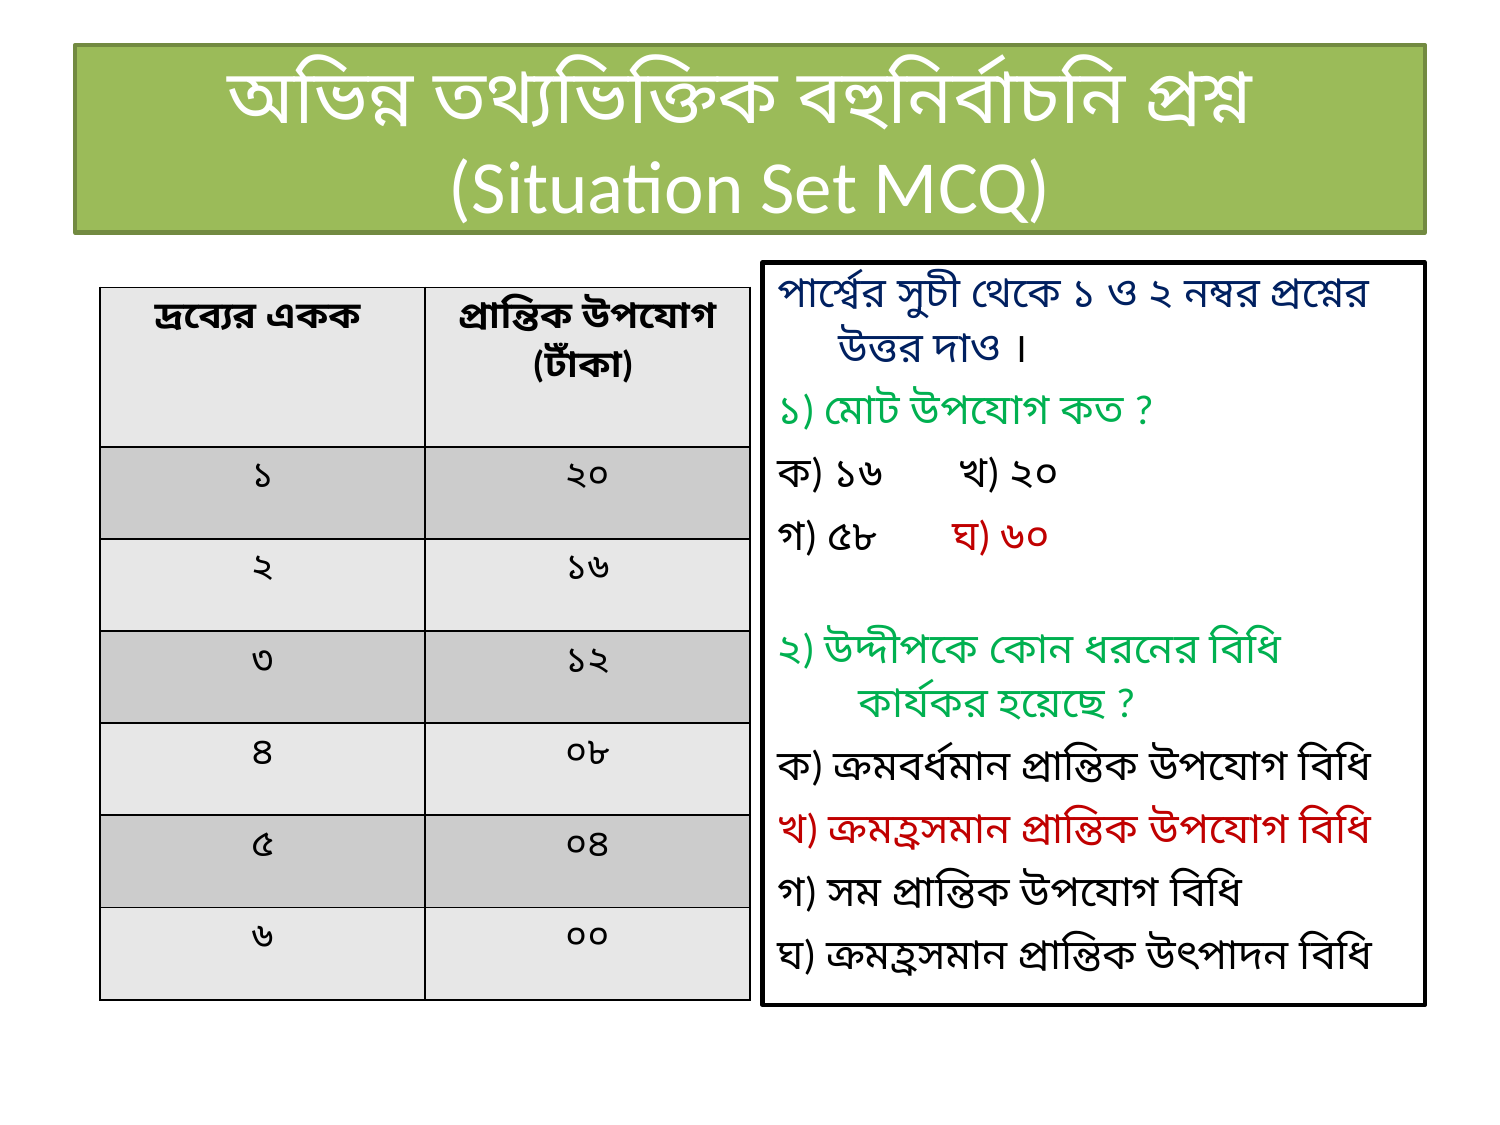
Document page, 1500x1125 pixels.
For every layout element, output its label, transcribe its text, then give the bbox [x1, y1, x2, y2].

table_cell ৬ [101, 908, 424, 999]
table_cell ১ [101, 448, 424, 538]
table_cell ০০ [426, 908, 749, 999]
title অভিন্ন তথ্যভিক্তিক বহুনির্বাচনি প্রশ্ন (Situation Set MCQ) [73, 43, 1427, 235]
table_cell ২ [101, 540, 424, 630]
table_cell ৫ [101, 816, 424, 907]
table_cell ১৬ [426, 540, 749, 630]
table_header প্রান্তিক উপযোগ (টাঁকা) [426, 288, 749, 446]
table_cell ৪ [101, 724, 424, 814]
table_cell ৩ [101, 632, 424, 722]
table_cell ১২ [426, 632, 749, 722]
table_cell ০৪ [426, 816, 749, 907]
table_header দ্রব্যের একক [101, 288, 424, 446]
list পার্শ্বের সুচী থেকে ১ ও ২ নম্বর প্রশ্নের উত্তর দাও । ১) মোট উপযোগ কত ? ক) ১৬ খ) ২০ গ) ৫৮ ঘ) ৬০ ২) উদ্দীপকে কোন ধরনের বিধি কার্যকর হয়েছে ? ক) ক্রমবর্ধমান প্রান্তিক উপযোগ বিধি খ) ক্রমহ্রসমান প্রান্তিক উপযোগ বিধি গ) সম প্রান্তিক উপযোগ বিধি ঘ) ক্রমহ্রসমান প্রান্তিক উৎপাদন বিধি [760, 260, 1427, 1007]
table_cell ২০ [426, 448, 749, 538]
table_cell ০৮ [426, 724, 749, 814]
